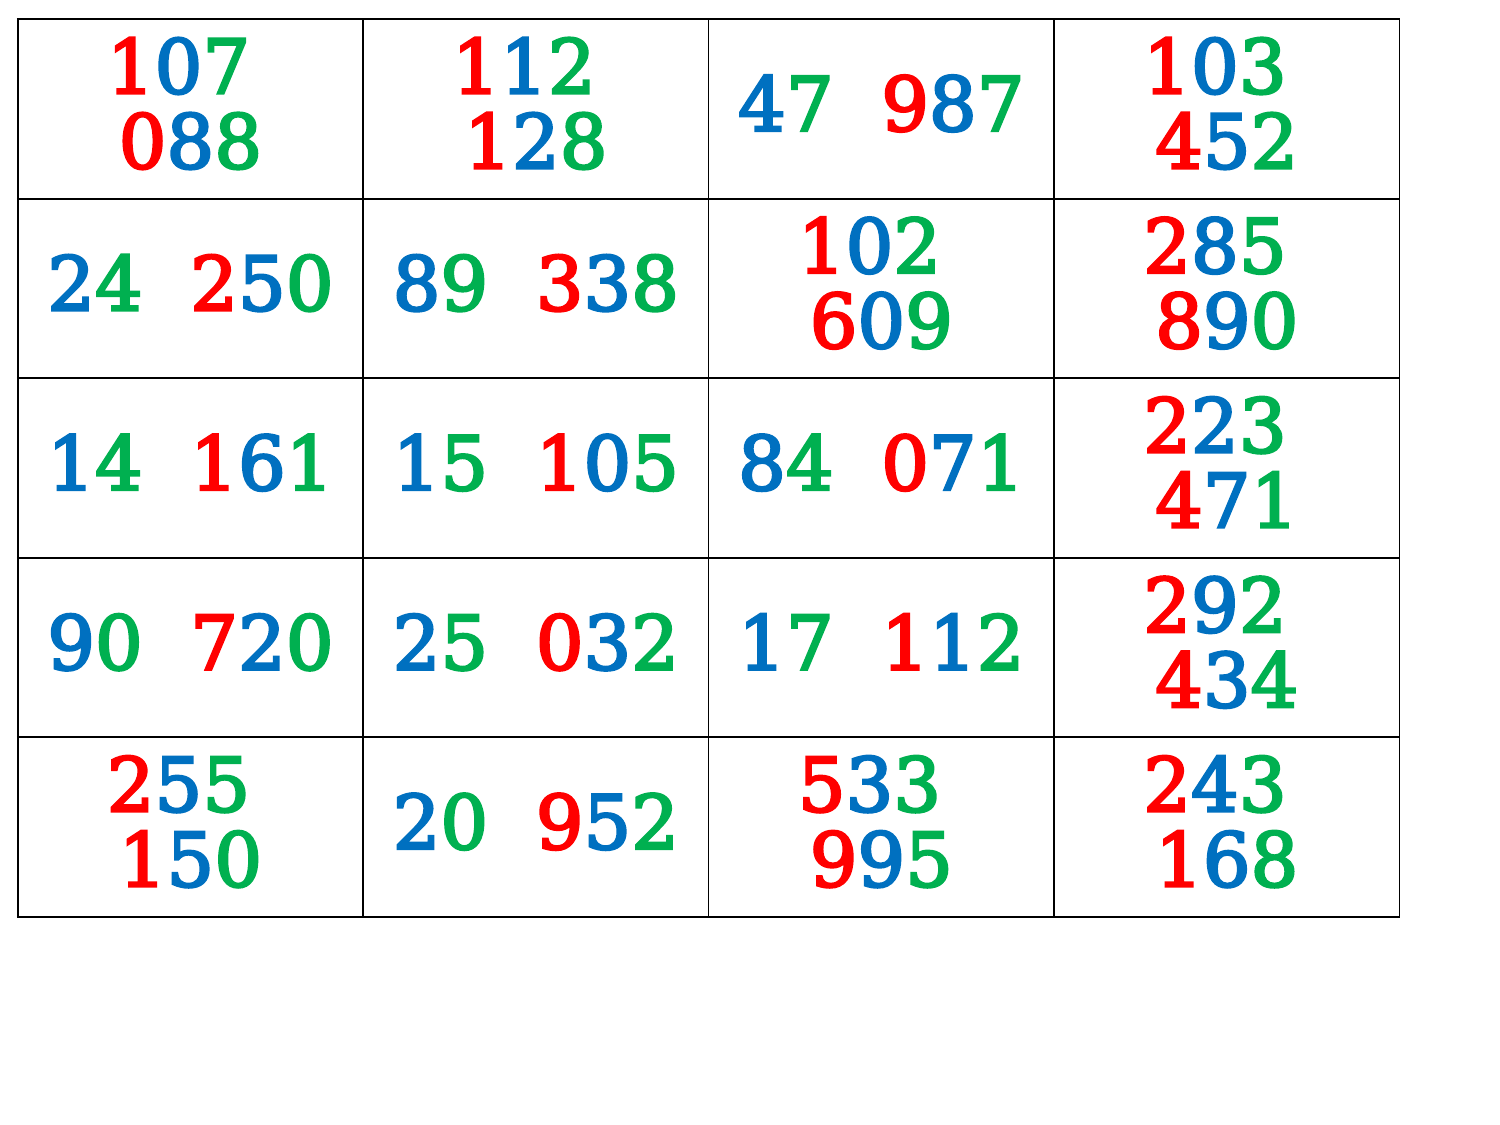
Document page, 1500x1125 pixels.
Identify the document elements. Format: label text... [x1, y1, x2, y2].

table_cell 292 434 [1055, 559, 1399, 736]
table_cell 89 338 [364, 200, 708, 377]
table_header 107 088 [19, 20, 362, 198]
table_cell 102 609 [709, 200, 1053, 377]
table_cell 285 890 [1055, 200, 1399, 377]
table_cell 15 105 [364, 379, 708, 557]
table_cell 25 032 [364, 559, 708, 736]
table_cell 20 952 [364, 738, 708, 916]
table_cell 243 168 [1055, 738, 1399, 916]
table_cell 533 995 [709, 738, 1053, 916]
table_cell 14 161 [19, 379, 362, 557]
table_cell 223 471 [1055, 379, 1399, 557]
table_cell 84 071 [709, 379, 1053, 557]
table_header 112 128 [364, 20, 708, 198]
table_header 47 987 [709, 20, 1053, 198]
table_cell 24 250 [19, 200, 362, 377]
table_cell 17 112 [709, 559, 1053, 736]
table_header 103 452 [1055, 20, 1399, 198]
table_cell 90 720 [19, 559, 362, 736]
table_cell 255 150 [19, 738, 362, 916]
